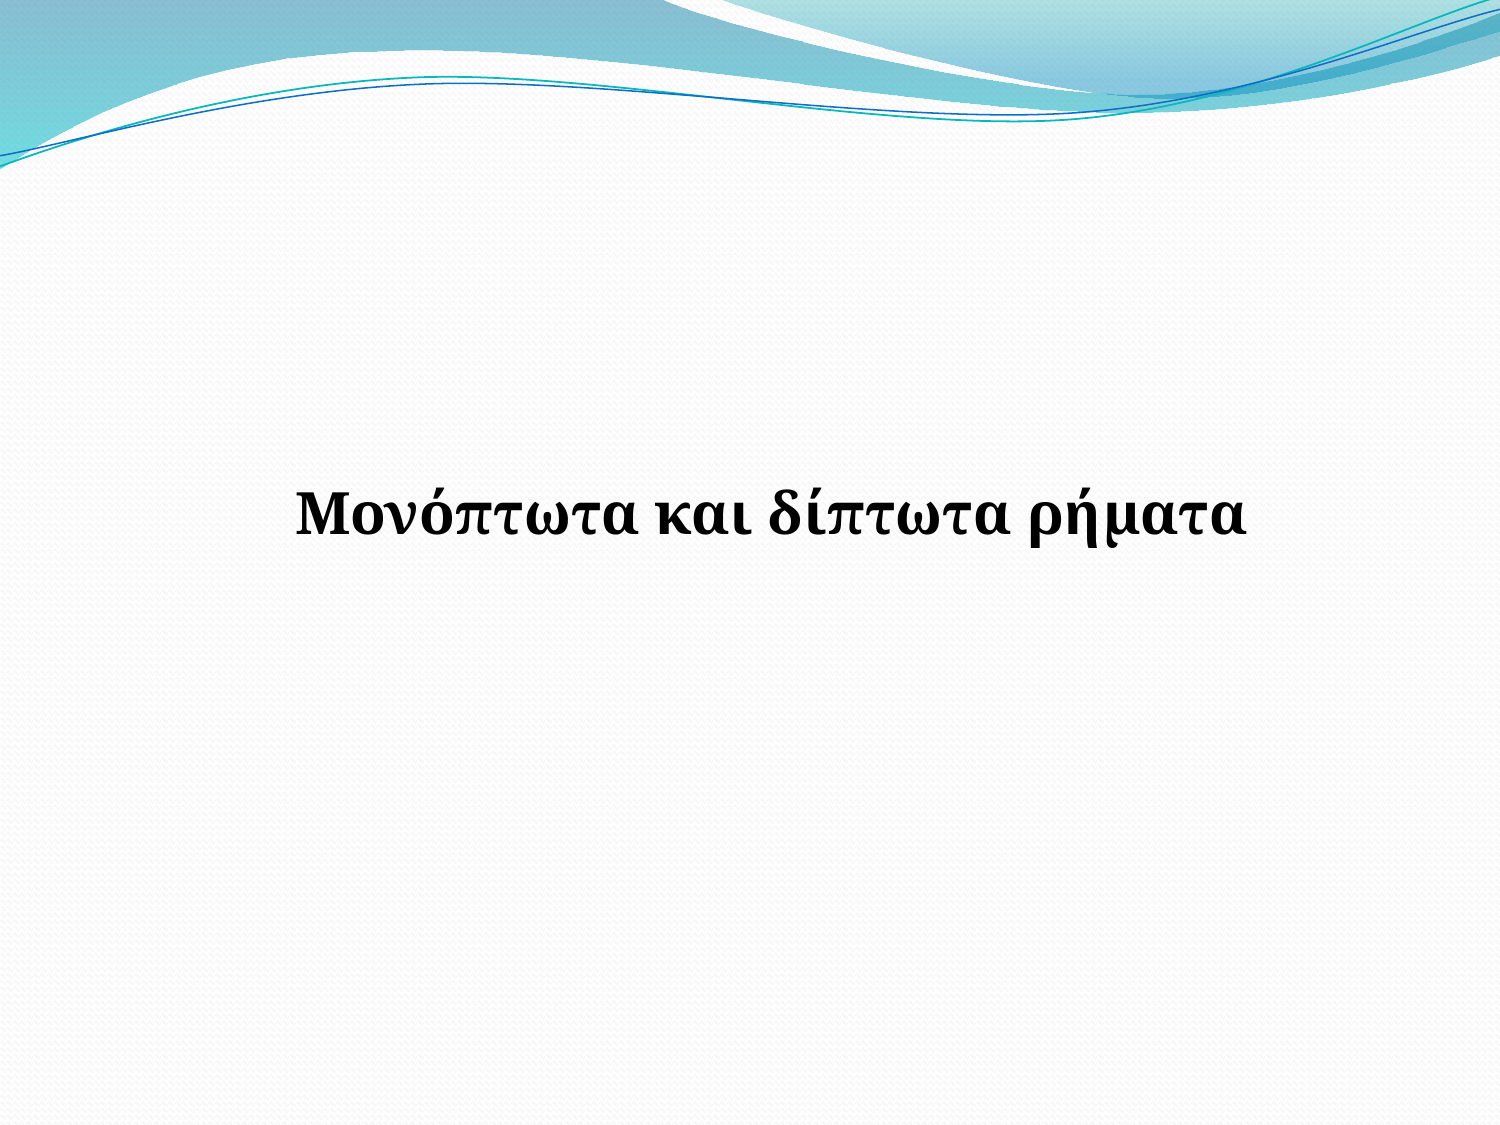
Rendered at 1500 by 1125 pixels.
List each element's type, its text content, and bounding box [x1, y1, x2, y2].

text_box Μονόπτωτα και δίπτωτα ρήματα [280, 468, 1263, 554]
